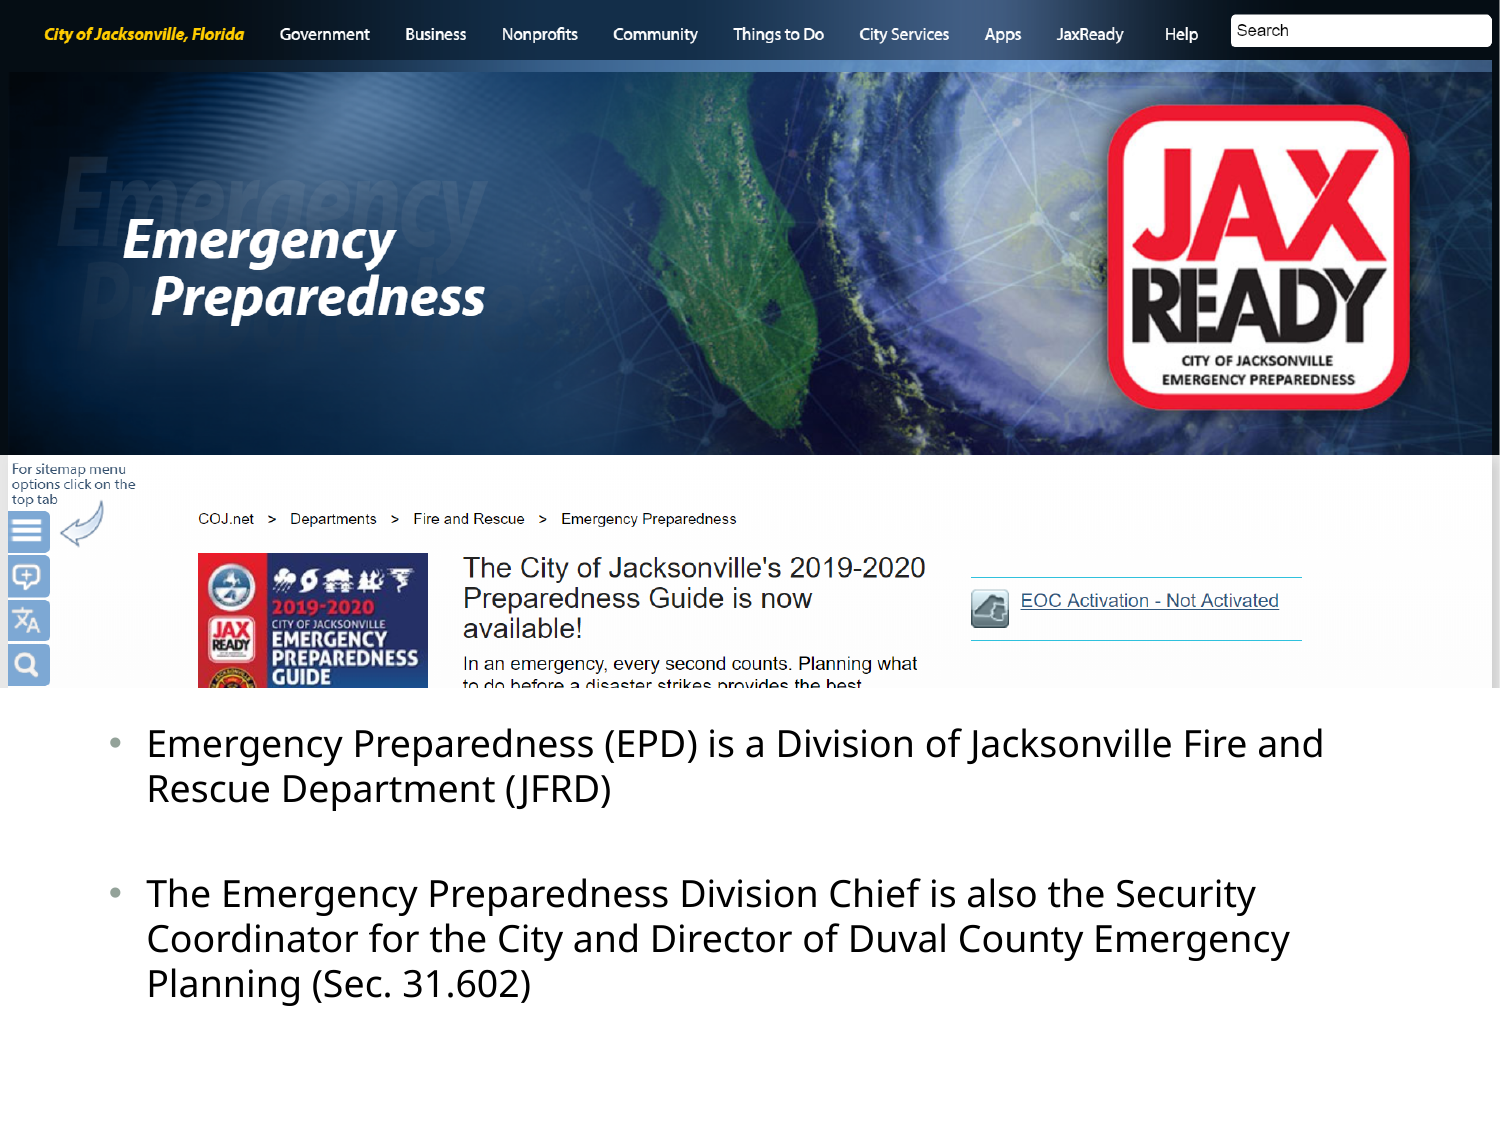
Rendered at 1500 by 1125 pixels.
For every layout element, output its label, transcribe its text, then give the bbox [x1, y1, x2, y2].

picture [0, 0, 1500, 688]
list Emergency Preparedness (EPD) is a Division of Jacksonville Fire and Rescue Department (JFRD) The Emergency Preparedness Division Chief is also the Security Coordinator for the City and Director of Duval County Emergency Planning (Sec. 31.602) [75, 712, 1425, 1088]
